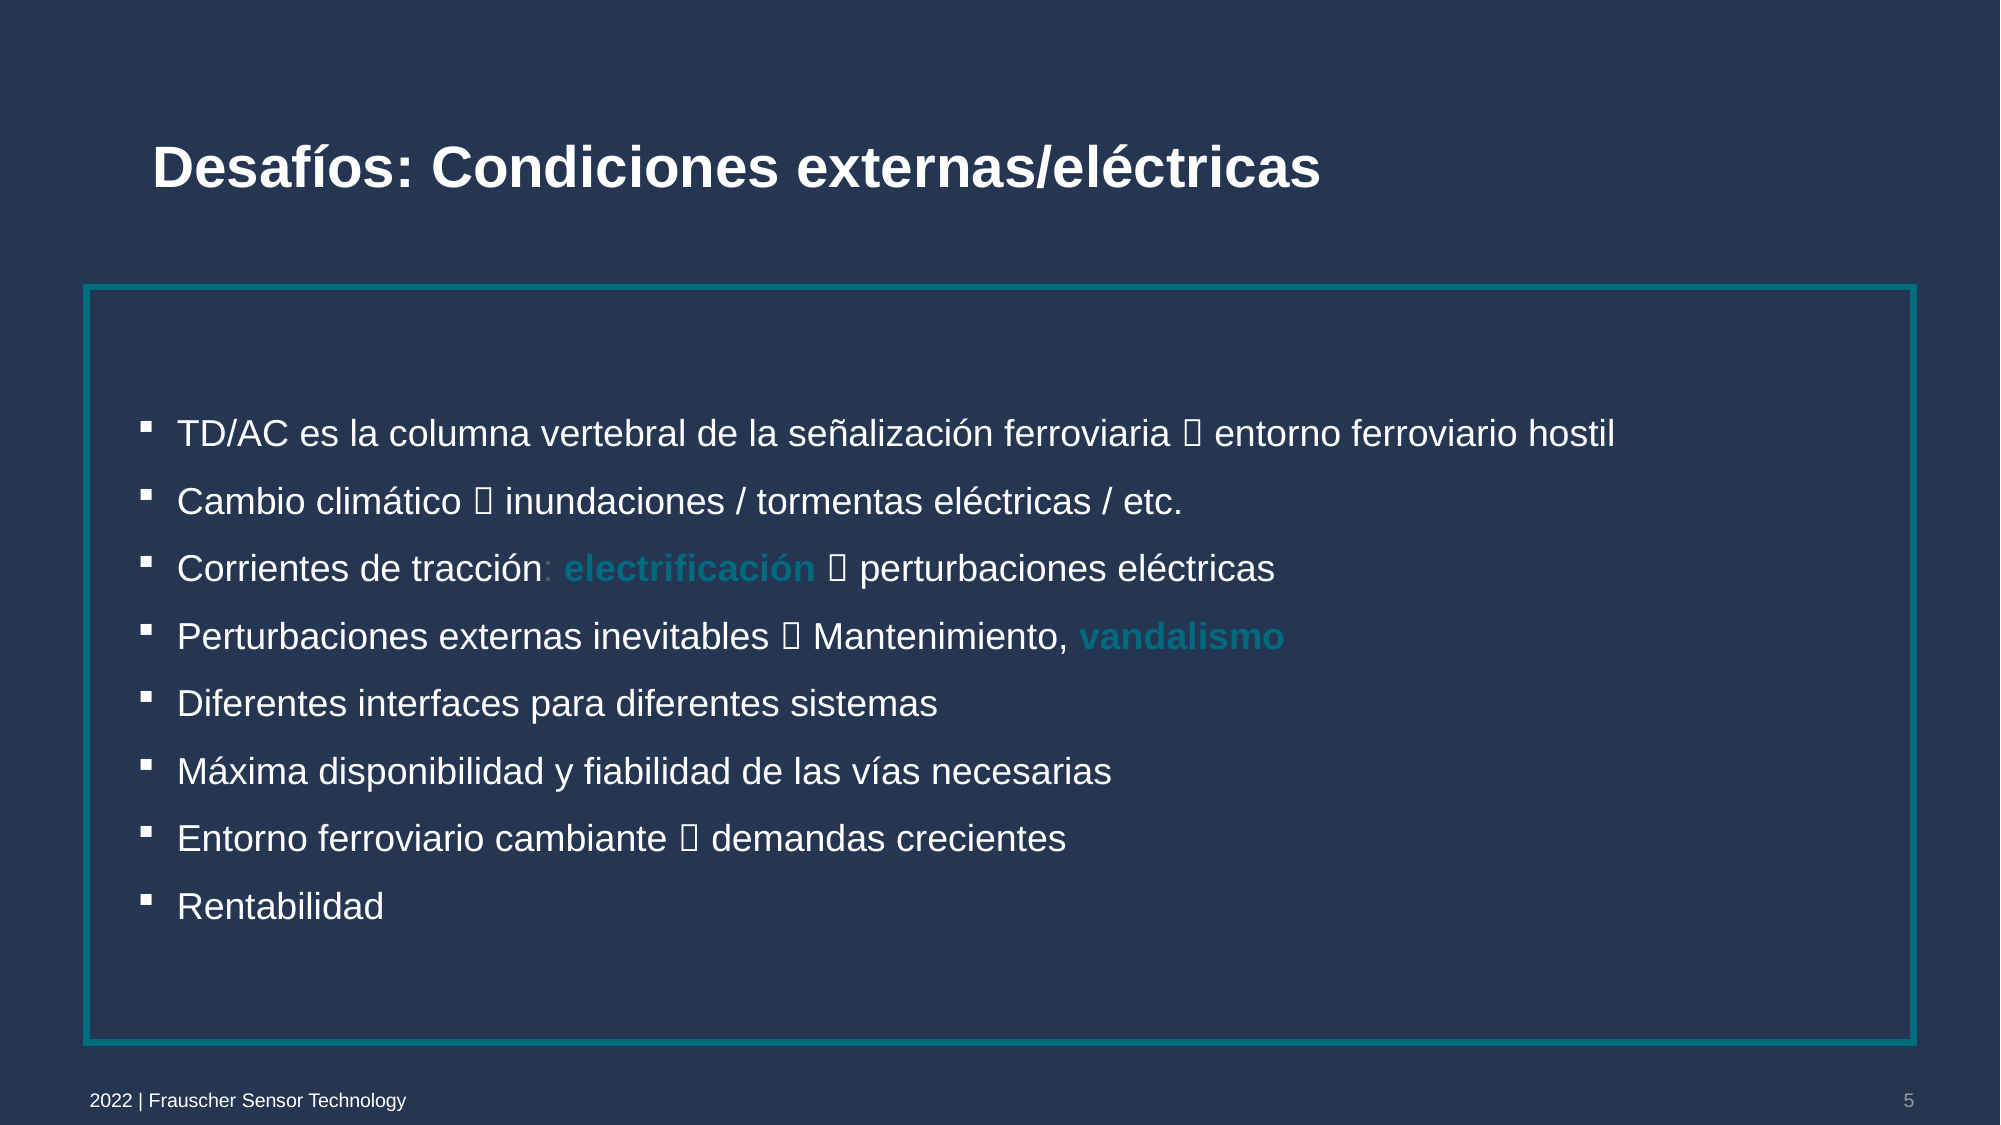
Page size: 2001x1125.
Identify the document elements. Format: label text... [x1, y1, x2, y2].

slide_number 5 [1903, 1087, 1914, 1112]
footer 2022 | Frauscher Sensor Technology [79, 1087, 416, 1112]
list TD/AC es la columna vertebral de la señalización ferroviaria  entorno ferroviario hostil Cambio climático  inundaciones / tormentas eléctricas / etc. Corrientes de tracción: electrificación  perturbaciones eléctricas Perturbaciones externas inevitables  Mantenimiento, vandalismo Diferentes interfaces para diferentes sistemas Máxima disponibilidad y fiabilidad de las vías necesarias Entorno ferroviario cambiante  demandas crecientes Rentabilidad [122, 309, 1888, 996]
title Desafíos: Condiciones externas/eléctricas [137, 59, 1863, 278]
